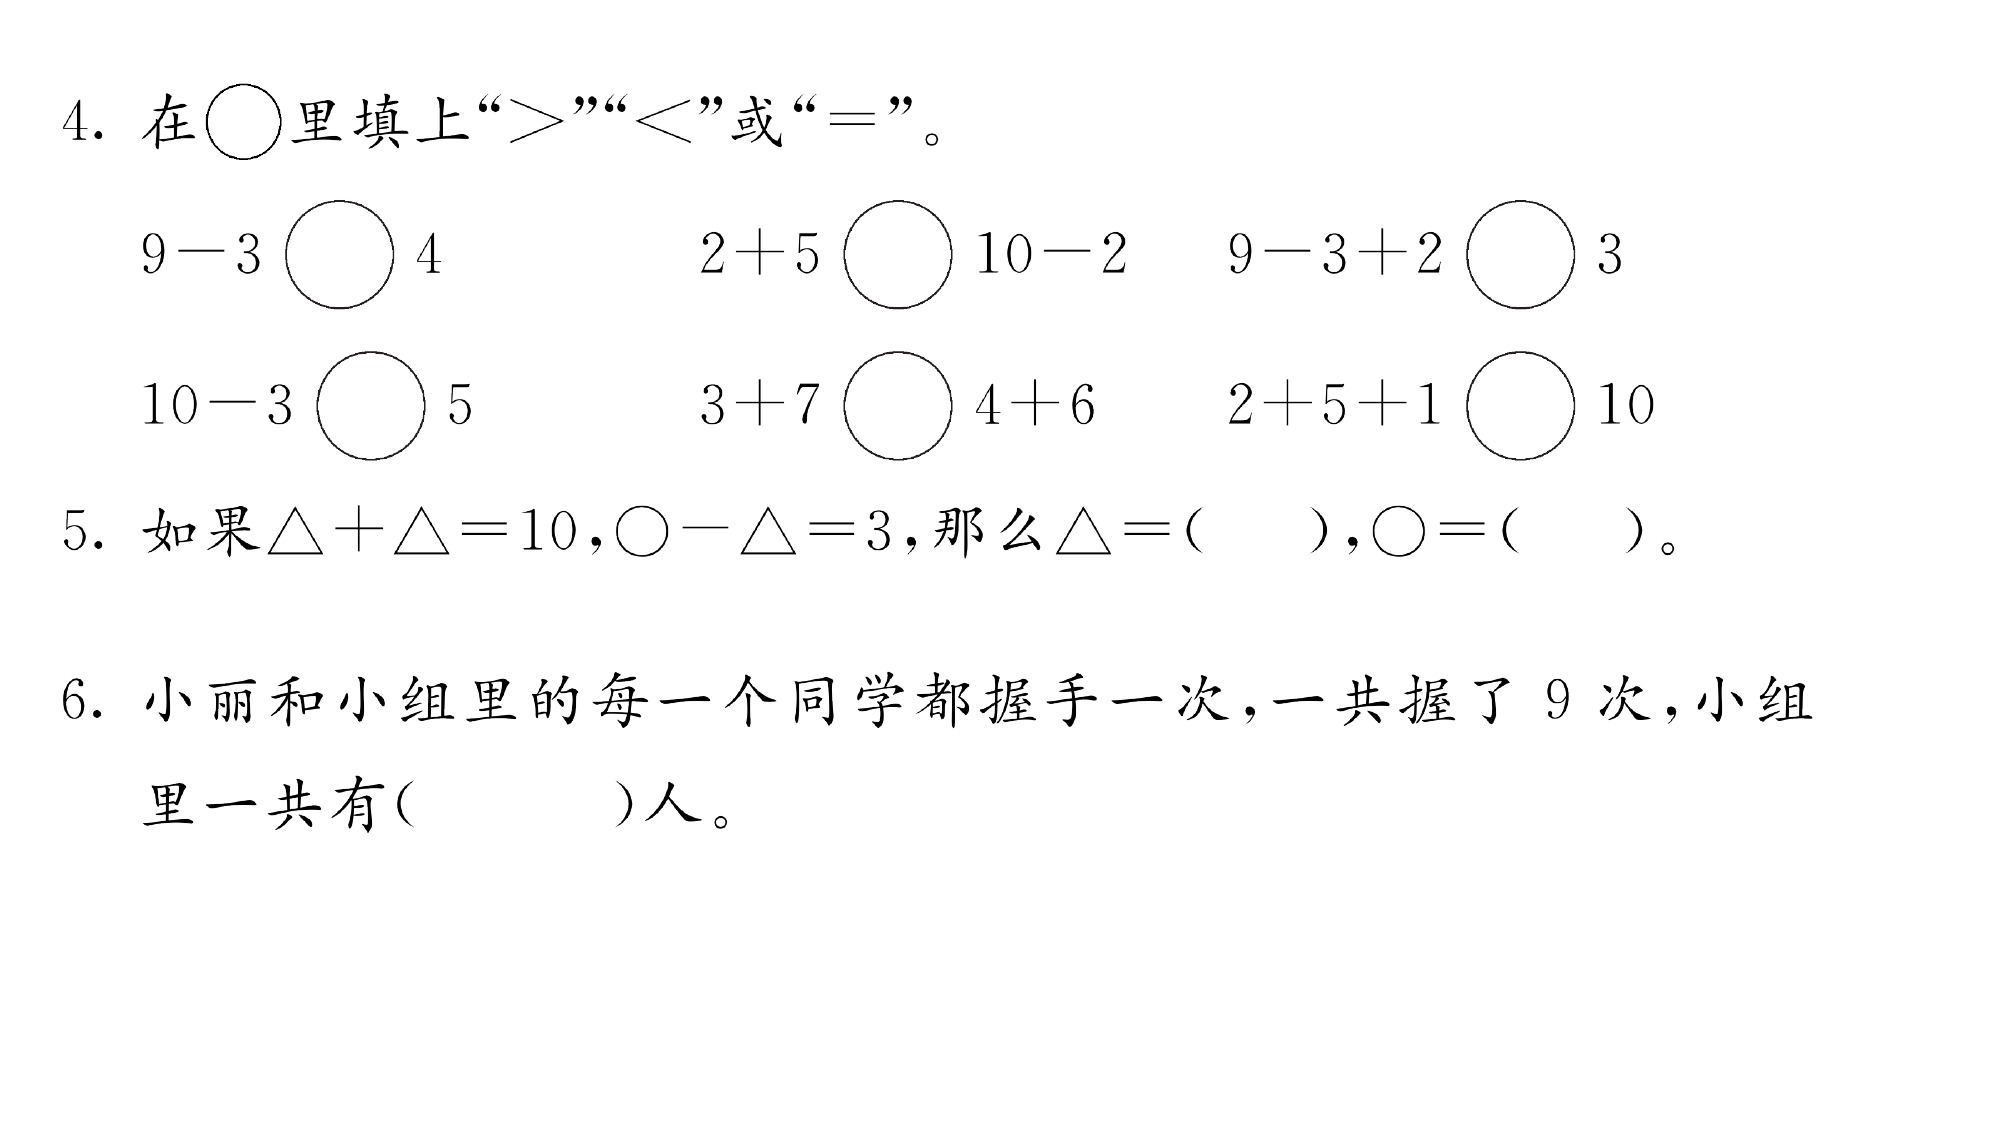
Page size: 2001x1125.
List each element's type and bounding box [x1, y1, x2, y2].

picture [58, 58, 1949, 578]
picture [58, 649, 1949, 864]
